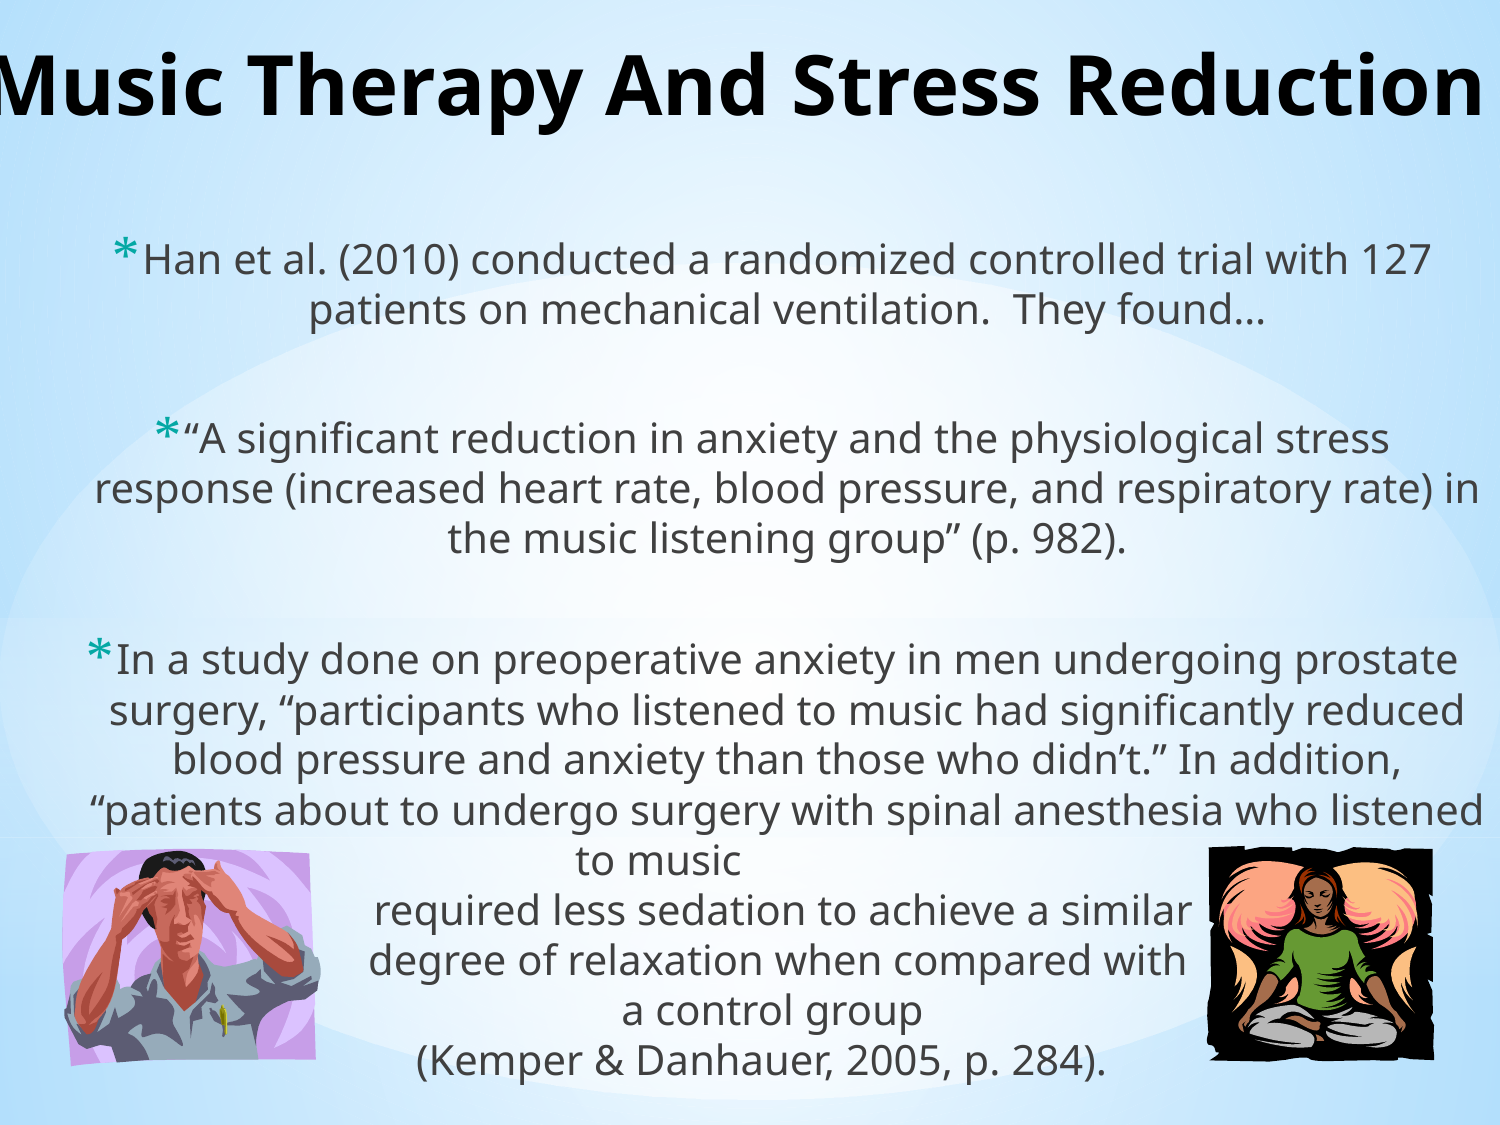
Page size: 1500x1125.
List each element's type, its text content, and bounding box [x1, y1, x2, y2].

list Han et al. (2010) conducted a randomized controlled trial with 127 patients on mechanical ventilation. They found… “A significant reduction in anxiety and the physiological stress response (increased heart rate, blood pressure, and respiratory rate) in the music listening group” (p. 982). In a study done on preoperative anxiety in men undergoing prostate surgery, “participants who listened to music had significantly reduced blood pressure and anxiety than those who didn’t.” In addition, “patients about to undergo surgery with spinal anesthesia who listened to music required less sedation to achieve a similar degree of relaxation when compared with a control group (Kemper & Danhauer, 2005, p. 284). [37, 224, 1500, 1125]
picture [1203, 845, 1435, 1063]
title Music Therapy And Stress Reduction [0, 24, 1500, 213]
picture [60, 845, 324, 1070]
